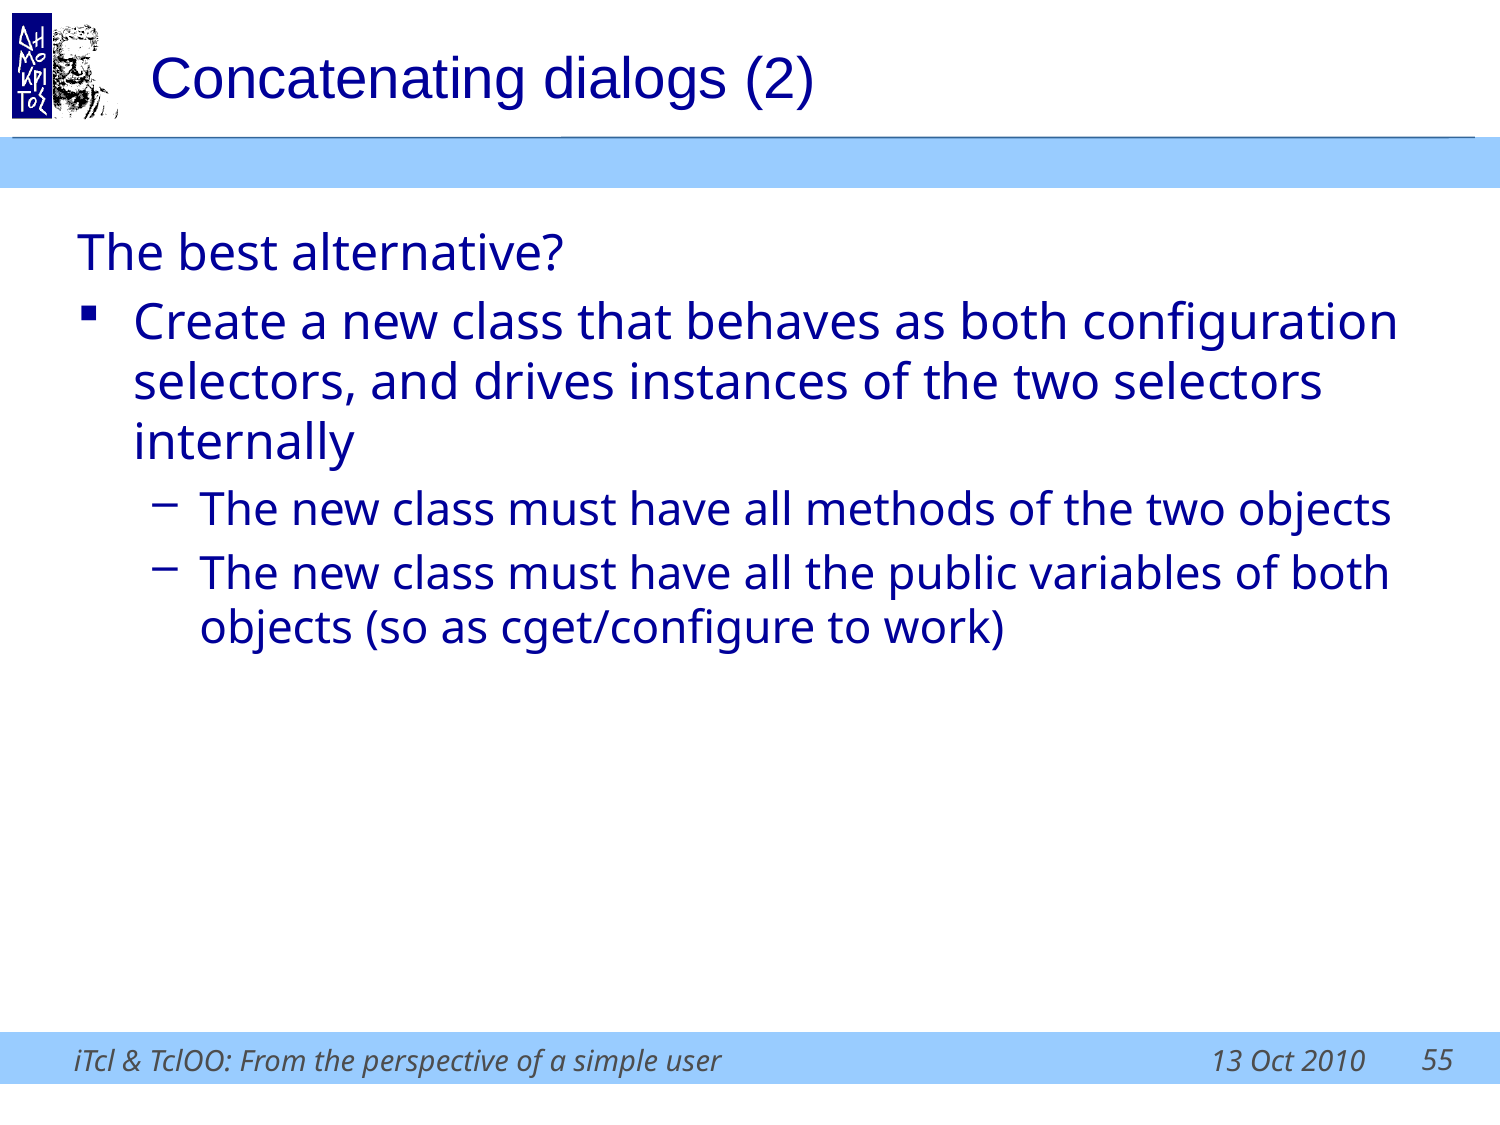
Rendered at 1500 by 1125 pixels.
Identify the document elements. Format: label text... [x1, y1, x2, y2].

title Concatenating dialogs (2) [135, 12, 1476, 138]
footer iTcl & TclOO: From the perspective of a simple user [58, 1034, 1190, 1086]
picture [11, 13, 118, 120]
list The best alternative? Create a new class that behaves as both configuration selectors, and drives instances of the two selectors internally The new class must have all methods of the two objects The new class must have all the public variables of both objects (so as cget/configure to work) [62, 212, 1438, 1001]
slide_number 55 [1399, 1033, 1476, 1084]
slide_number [1190, 1034, 1381, 1086]
